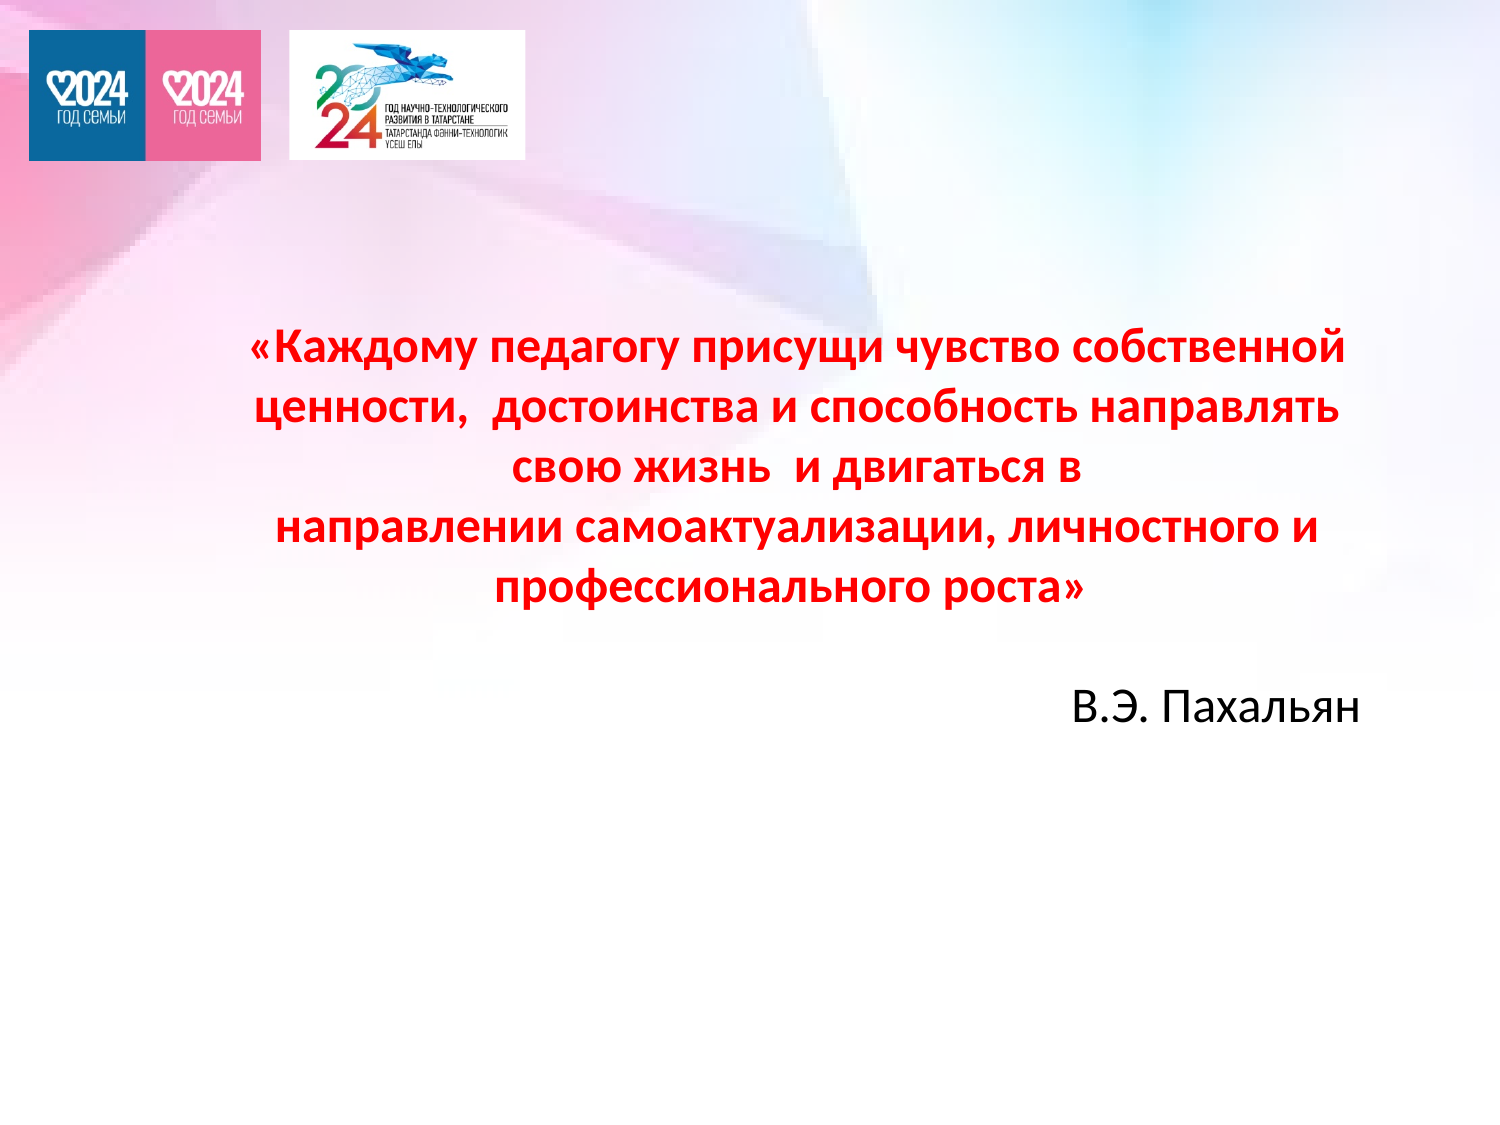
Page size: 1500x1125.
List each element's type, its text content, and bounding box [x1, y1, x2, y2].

text_box «Каждому педагогу присущи чувство собственной ценности, достоинства и способность направлять свою жизнь и двигаться в направлении самоактуализации, личностного и профессионального роста» В.Э. Пахальян [218, 304, 1376, 740]
picture [29, 30, 261, 162]
picture [288, 30, 526, 161]
